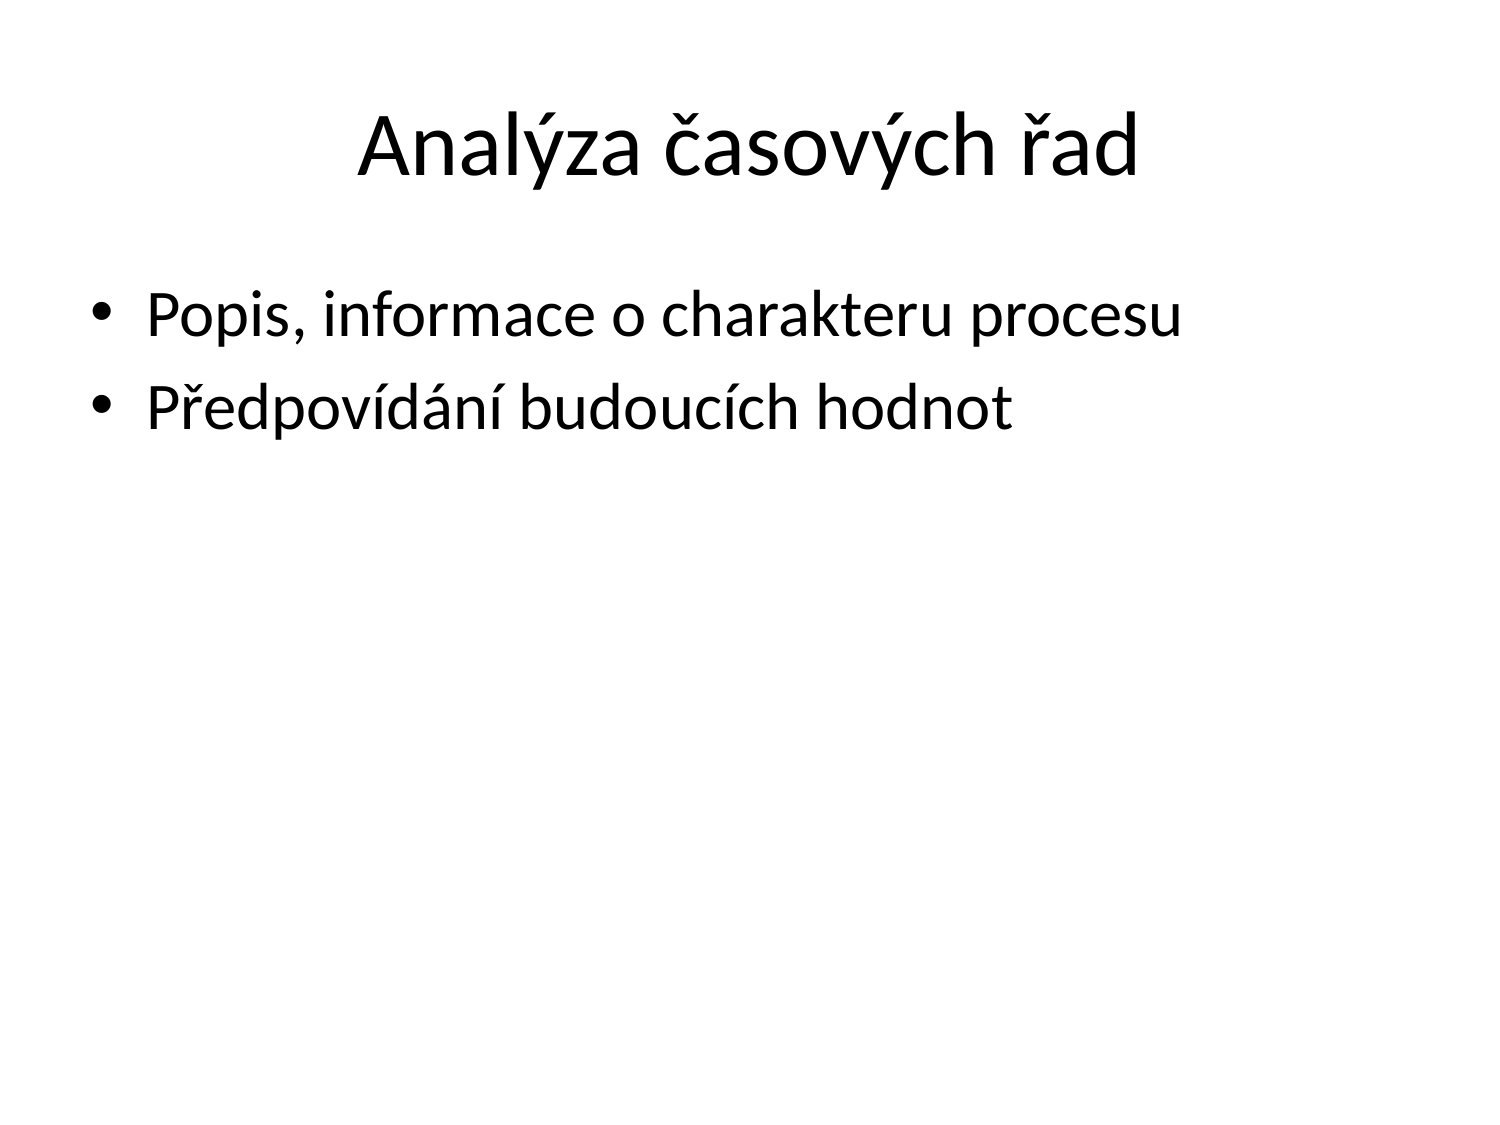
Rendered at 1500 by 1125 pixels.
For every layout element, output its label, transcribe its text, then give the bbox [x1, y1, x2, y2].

list Popis, informace o charakteru procesu Předpovídání budoucích hodnot [75, 262, 1425, 1005]
title Analýza časových řad [75, 45, 1425, 233]
